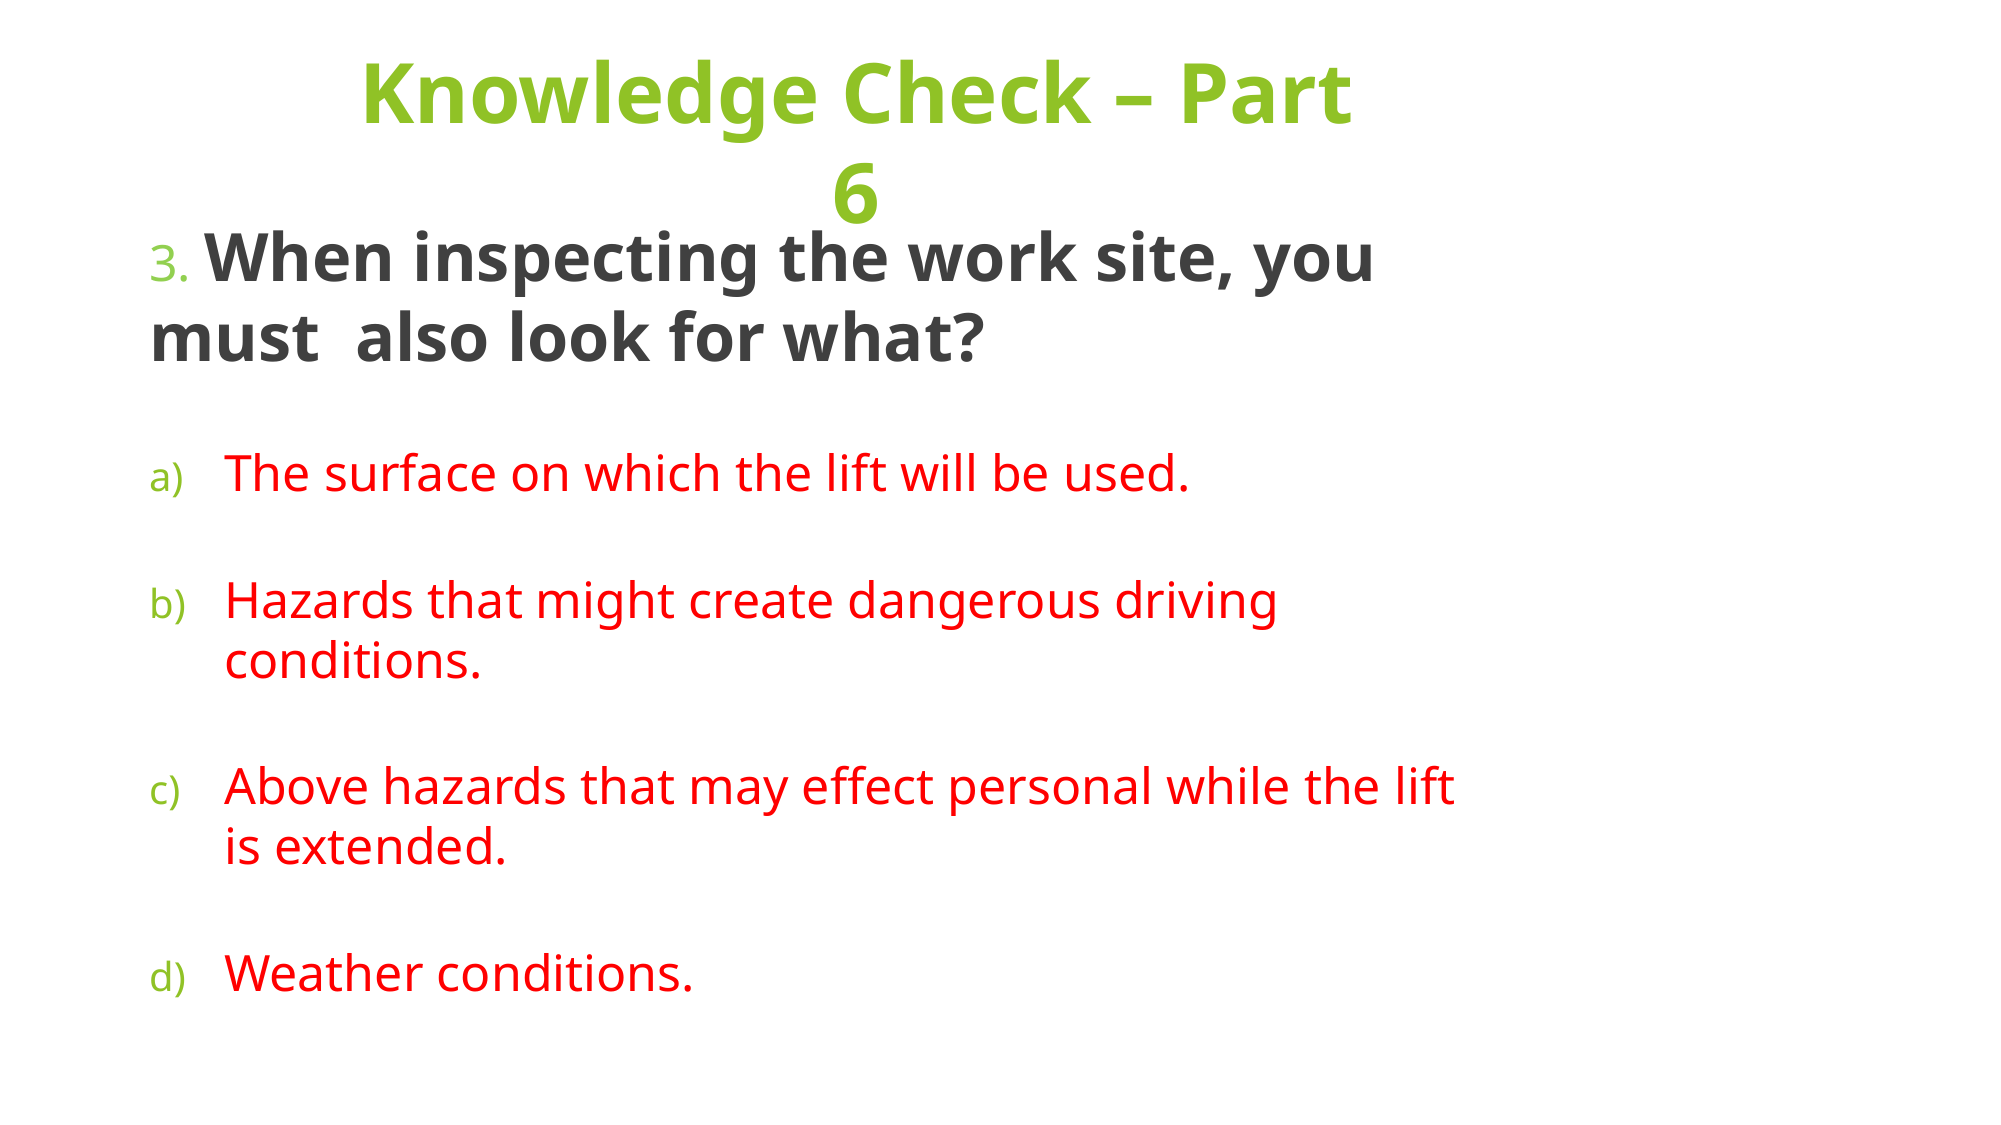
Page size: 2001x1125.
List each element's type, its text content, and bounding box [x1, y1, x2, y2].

text_box 3. When inspecting the work site, you must also look for what? The surface on which the lift will be used. Hazards that might create dangerous driving conditions. Above hazards that may effect personal while the lift is extended. Weather conditions. [134, 207, 1485, 1092]
title Knowledge Check – Part 6 [327, 33, 1386, 207]
